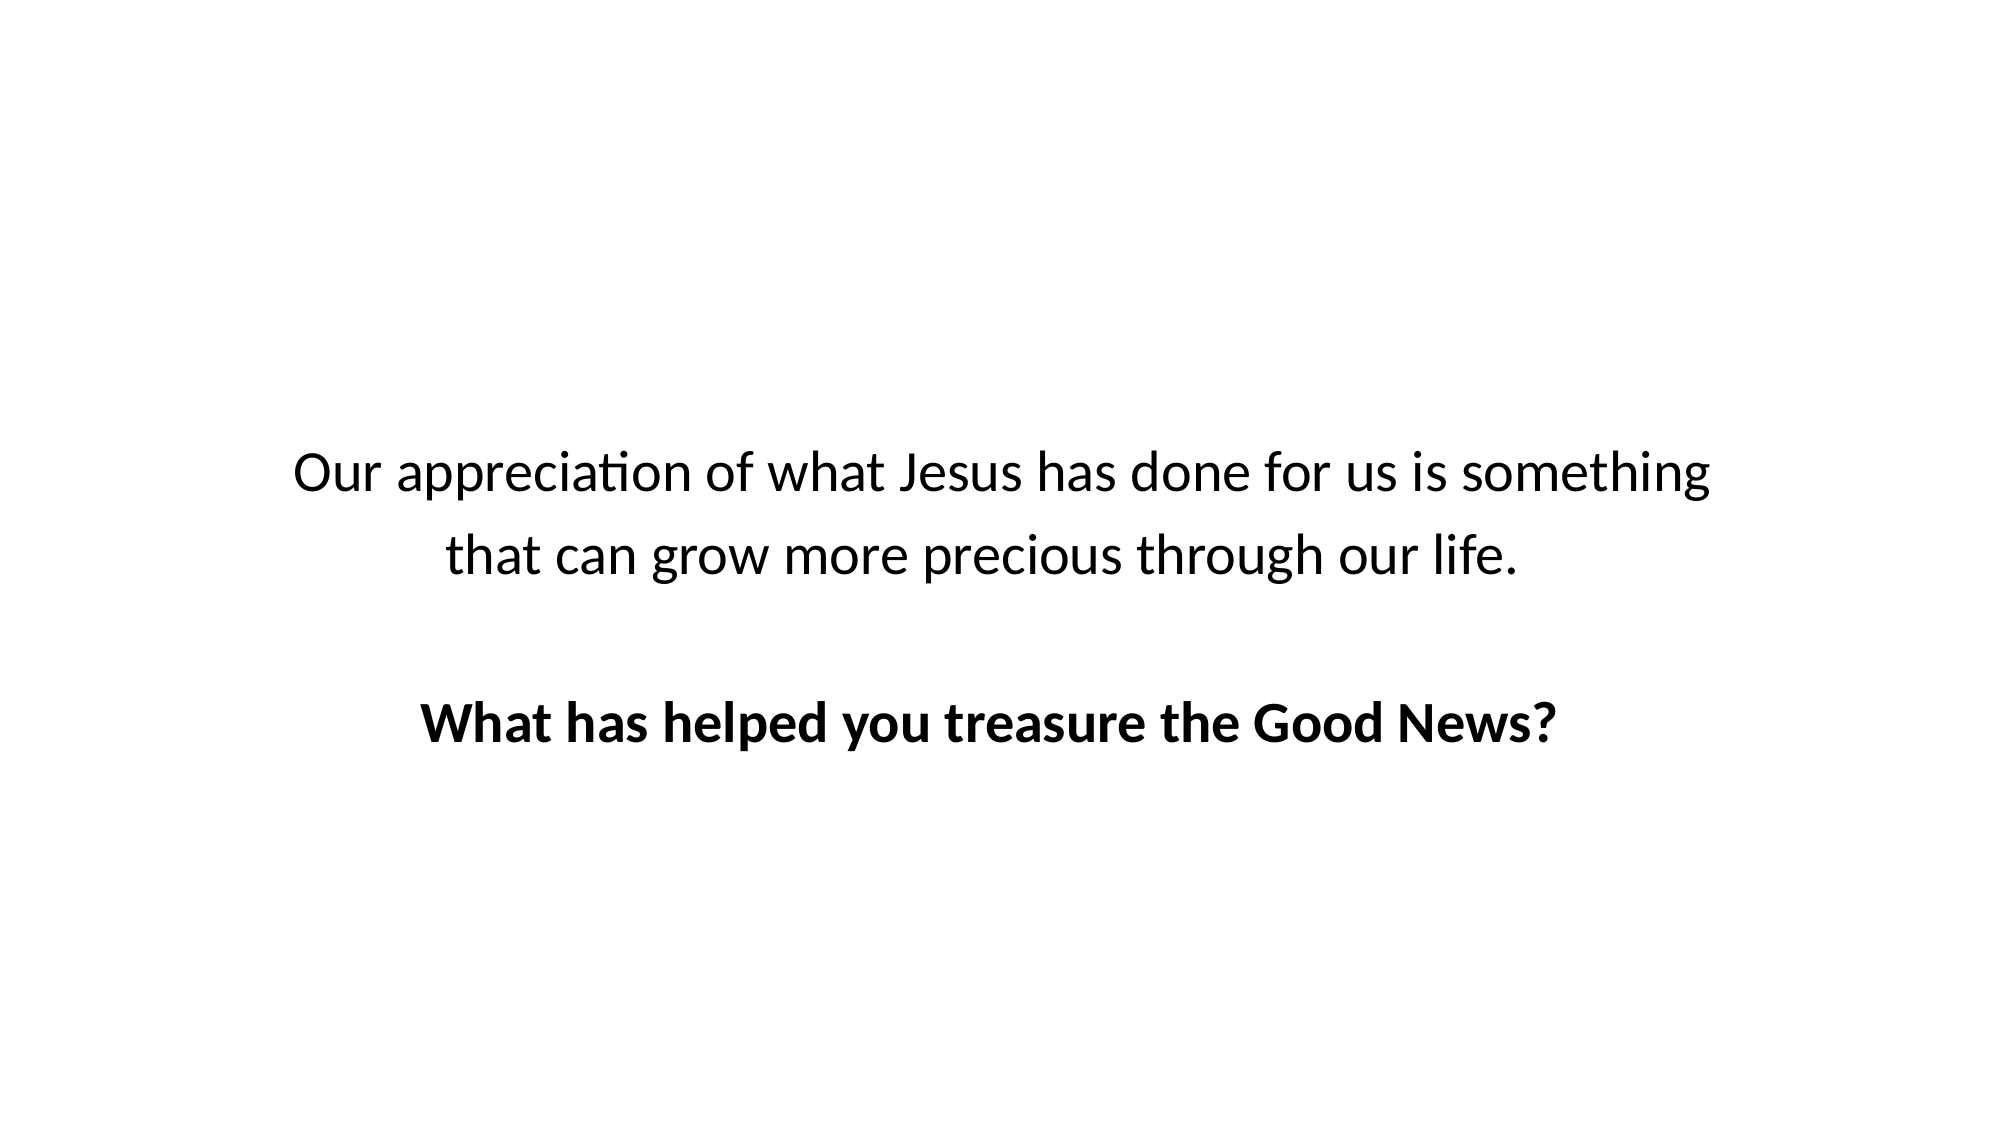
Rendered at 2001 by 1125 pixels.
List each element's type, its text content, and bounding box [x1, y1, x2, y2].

list Our appreciation of what Jesus has done for us is something that can grow more precious through our life. What has helped you treasure the Good News? [146, 258, 1872, 973]
